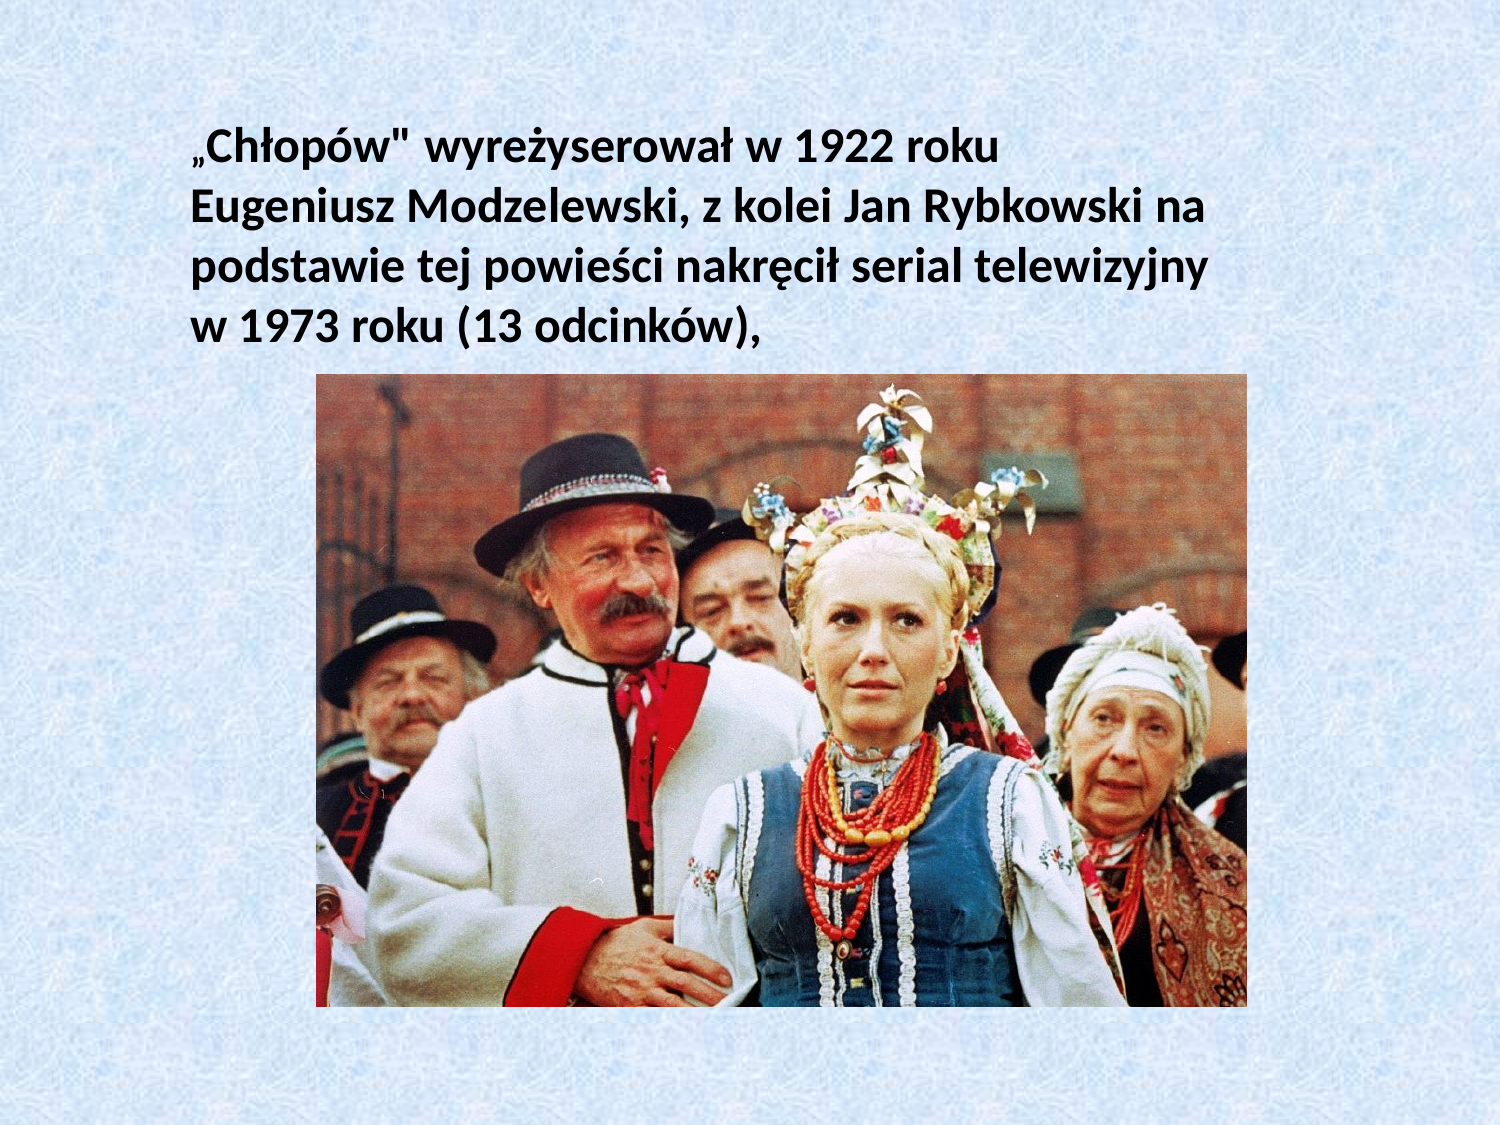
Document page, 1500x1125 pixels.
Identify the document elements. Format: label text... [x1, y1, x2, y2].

text_box „Chłopów" wyreżyserował w 1922 roku Eugeniusz Modzelewski, z kolei Jan Rybkowski na podstawie tej powieści nakręcił serial telewizyjny w 1973 roku (13 odcinków), [175, 105, 1395, 361]
picture [0, 0, 1500, 1125]
